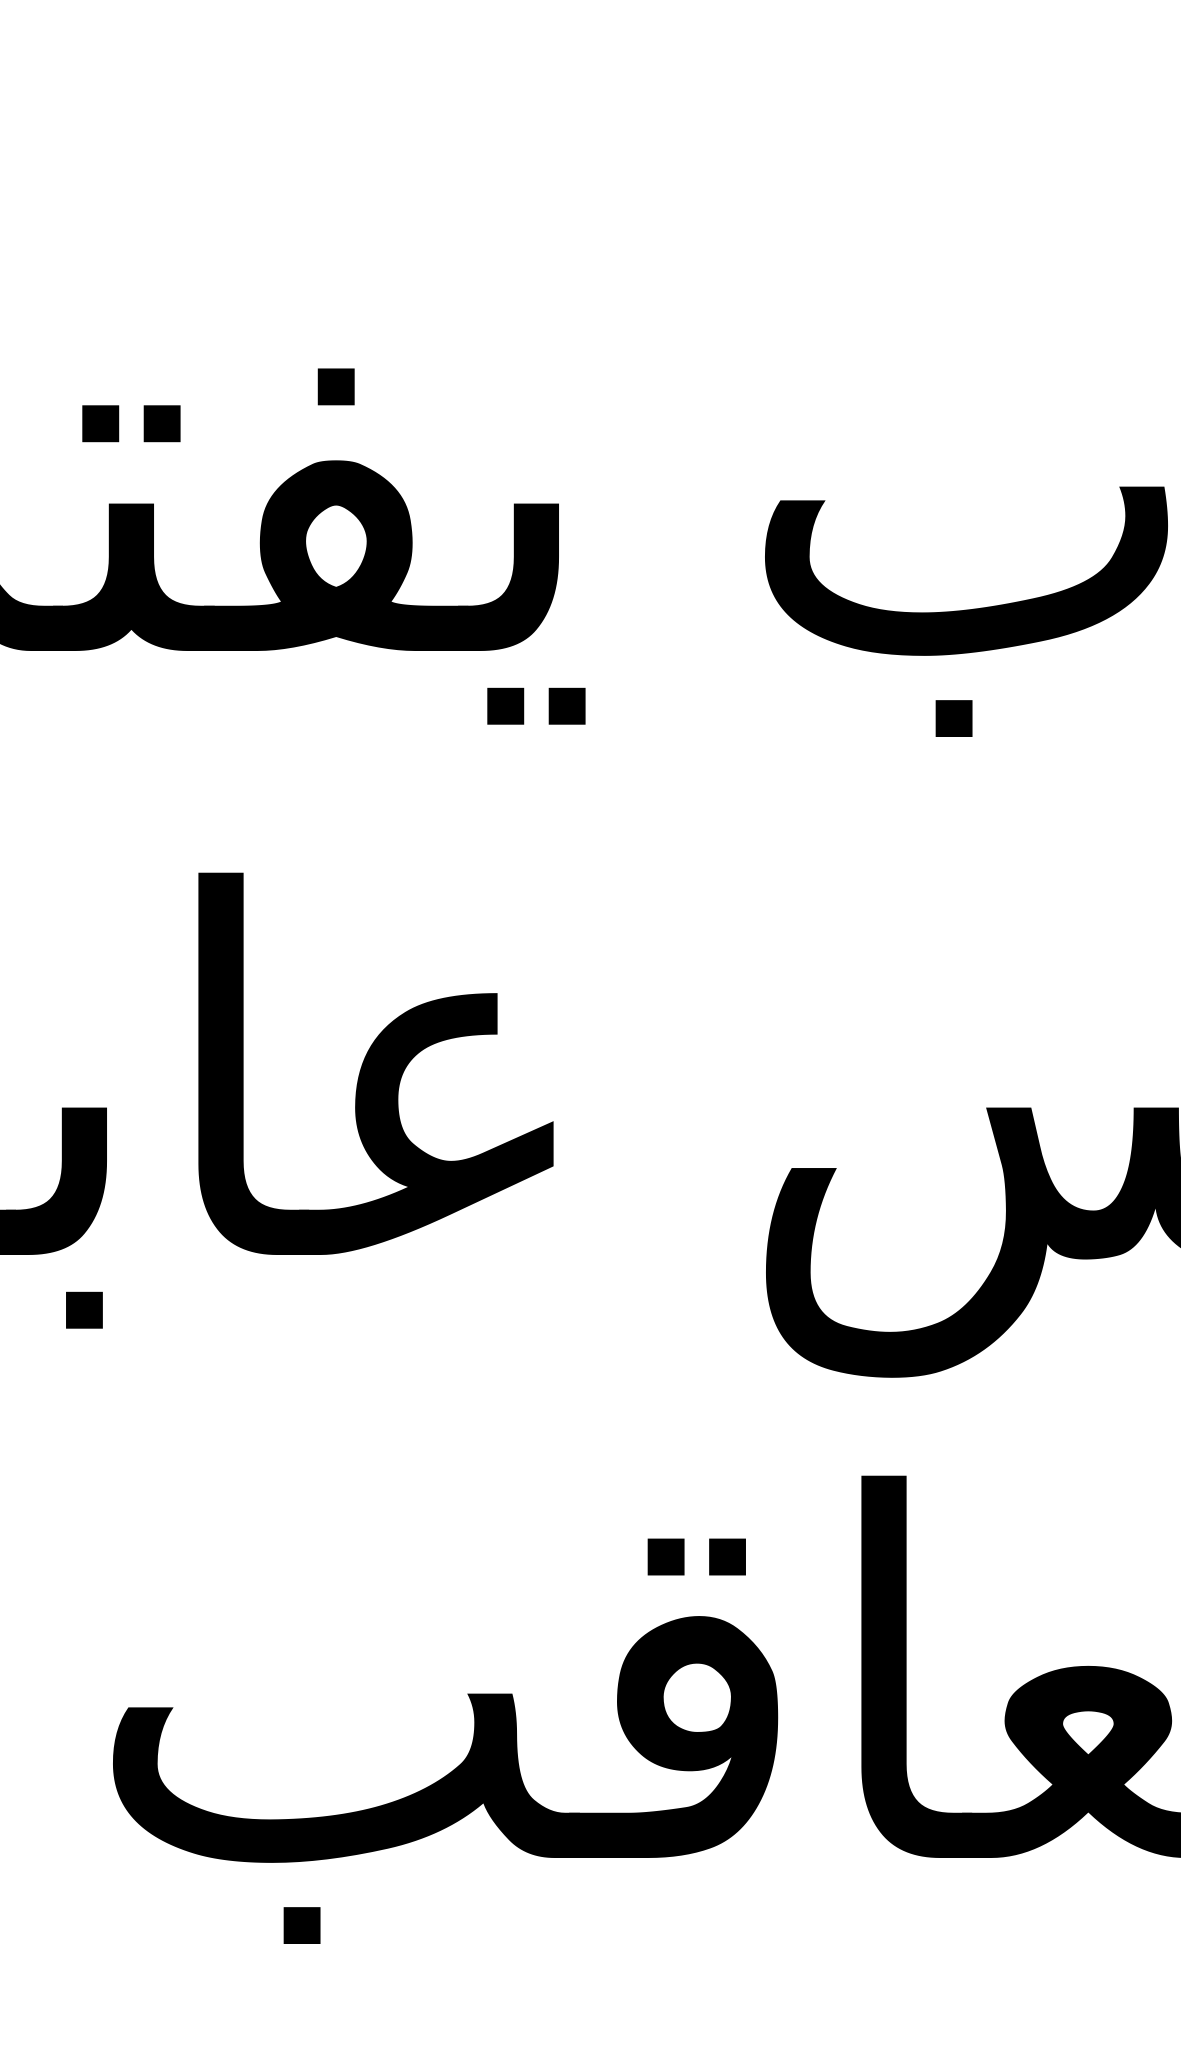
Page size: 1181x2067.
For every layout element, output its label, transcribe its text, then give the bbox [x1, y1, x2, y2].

list الرب يفتدي نفوس عابديه، ولايعاقب من يحتمي به [0, 141, 1181, 2067]
